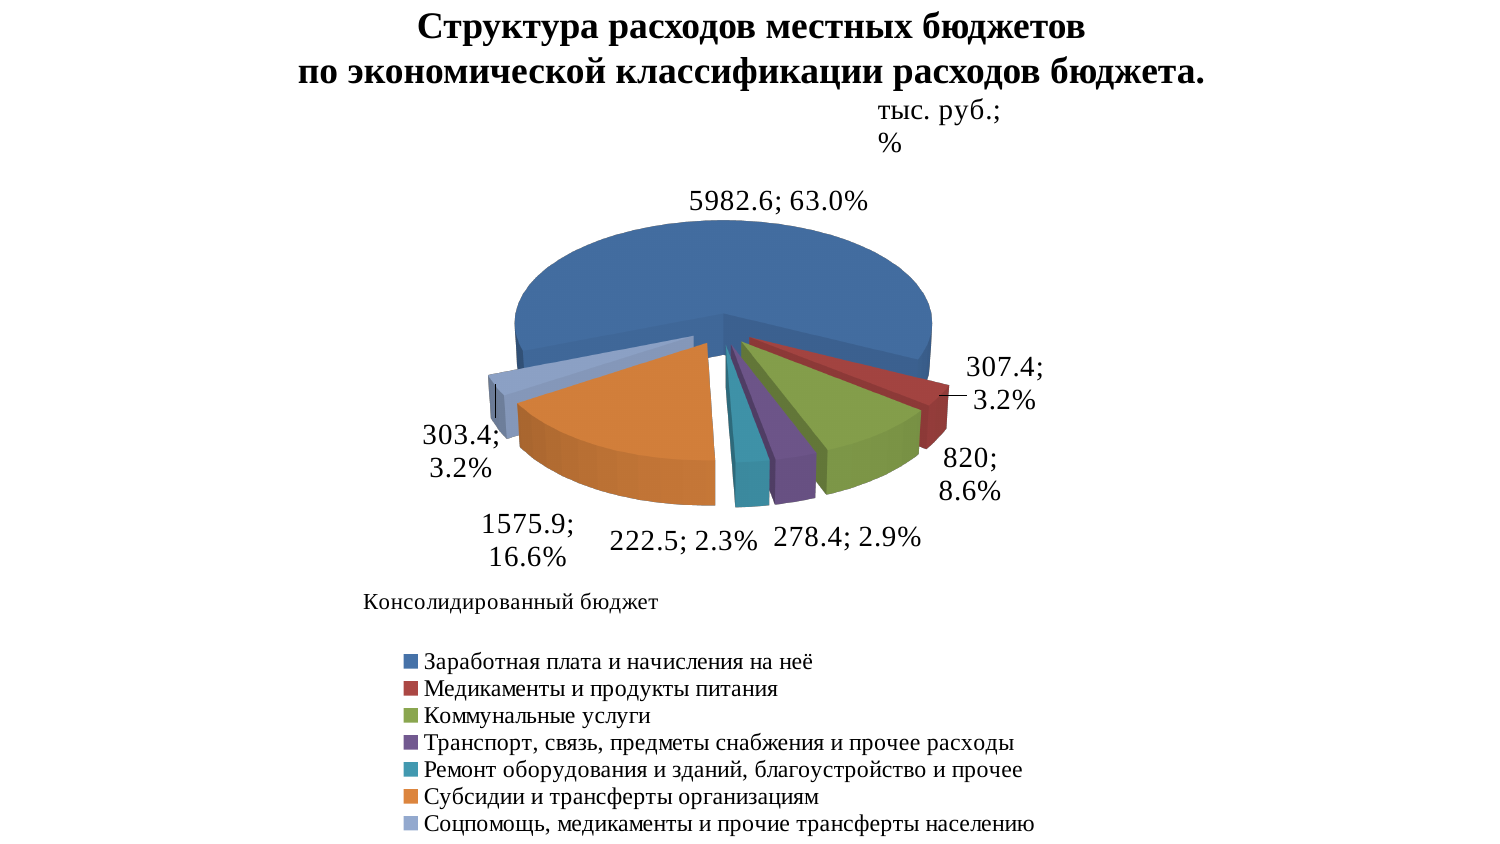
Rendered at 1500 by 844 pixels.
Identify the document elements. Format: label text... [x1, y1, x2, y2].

chart [348, 85, 1086, 839]
title Структура расходов местных бюджетов по экономической классификации расходов бюджета. [76, 0, 1427, 92]
